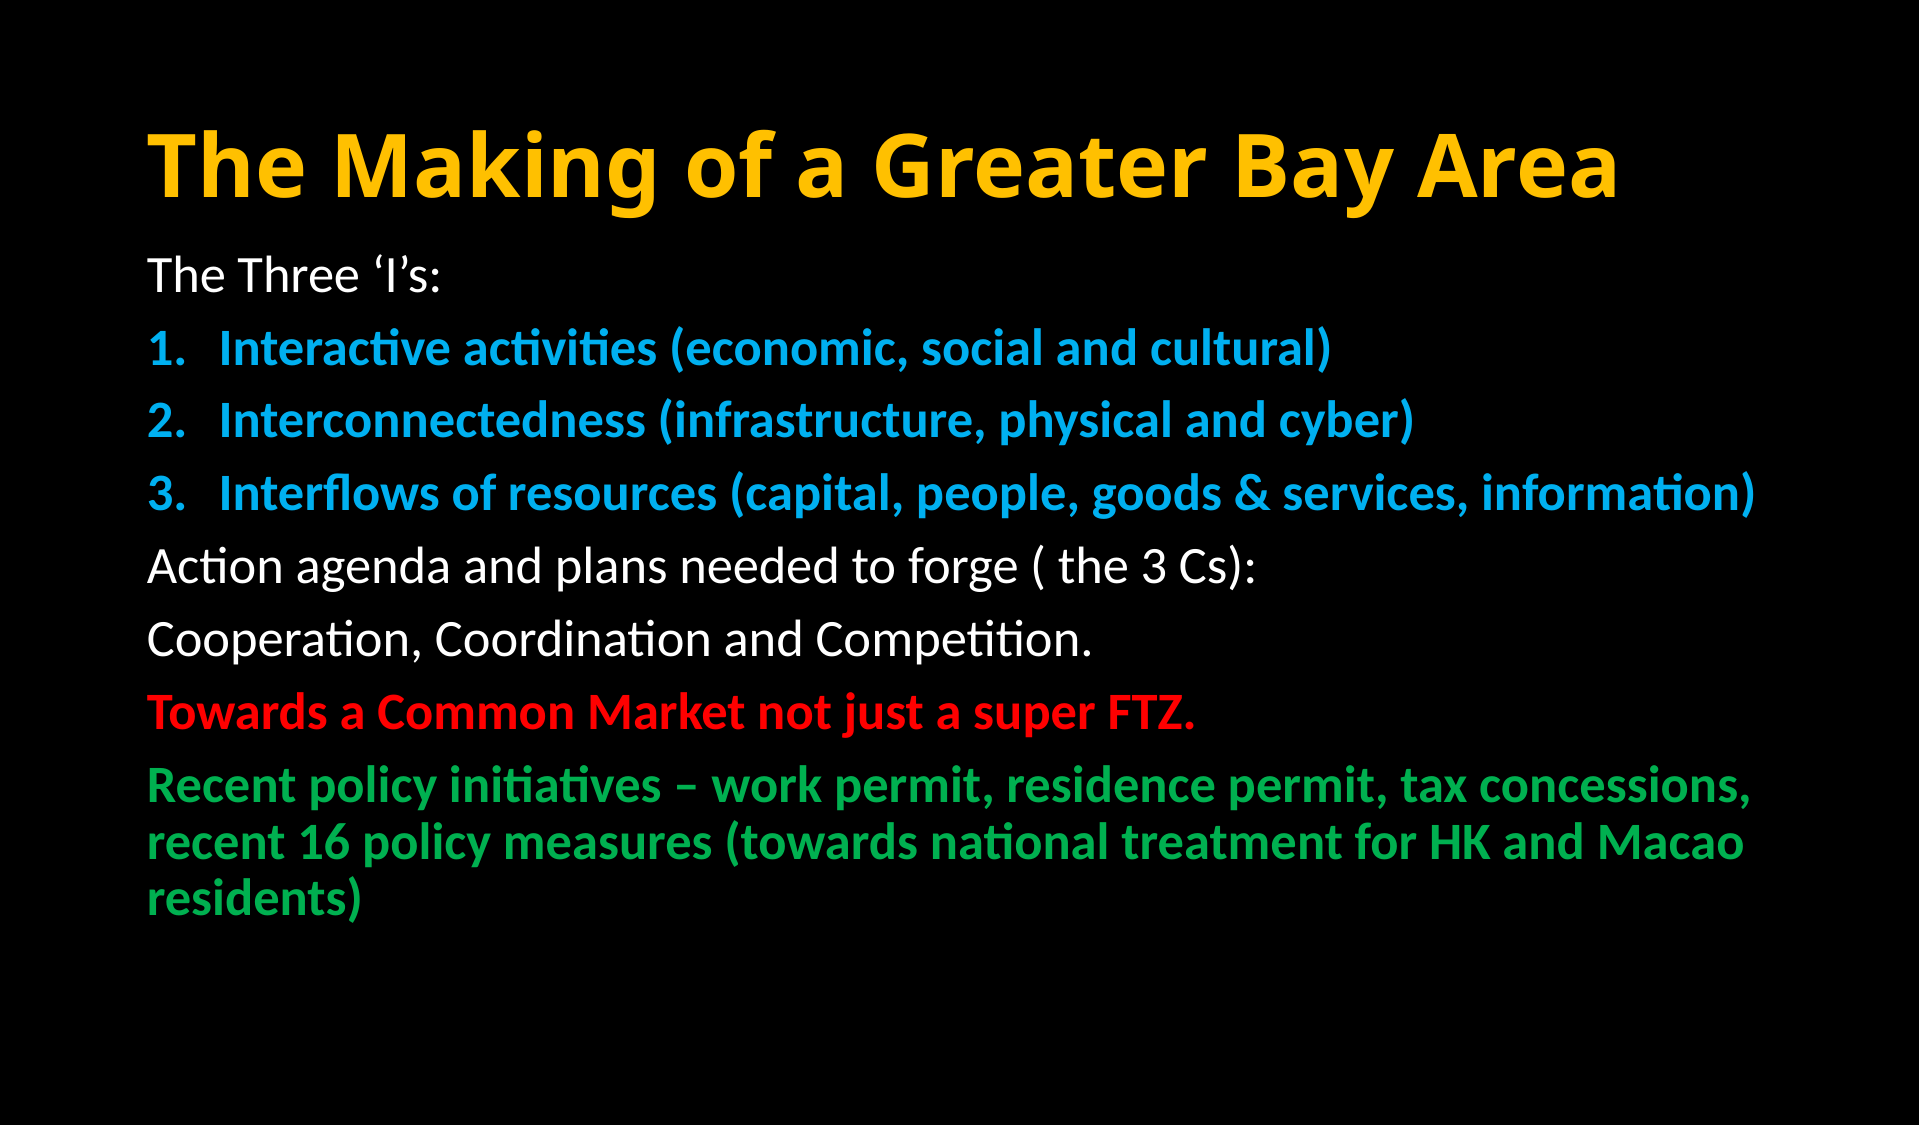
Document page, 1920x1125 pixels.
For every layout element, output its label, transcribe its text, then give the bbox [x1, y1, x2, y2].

list The Three ‘I’s: Interactive activities (economic, social and cultural) Interconnectedness (infrastructure, physical and cyber) Interflows of resources (capital, people, goods & services, information) Action agenda and plans needed to forge ( the 3 Cs): Cooperation, Coordination and Competition. Towards a Common Market not just a super FTZ. Recent policy initiatives – work permit, residence permit, tax concessions, recent 16 policy measures (towards national treatment for HK and Macao residents) [131, 239, 1788, 996]
title The Making of a Greater Bay Area [131, 59, 1788, 239]
